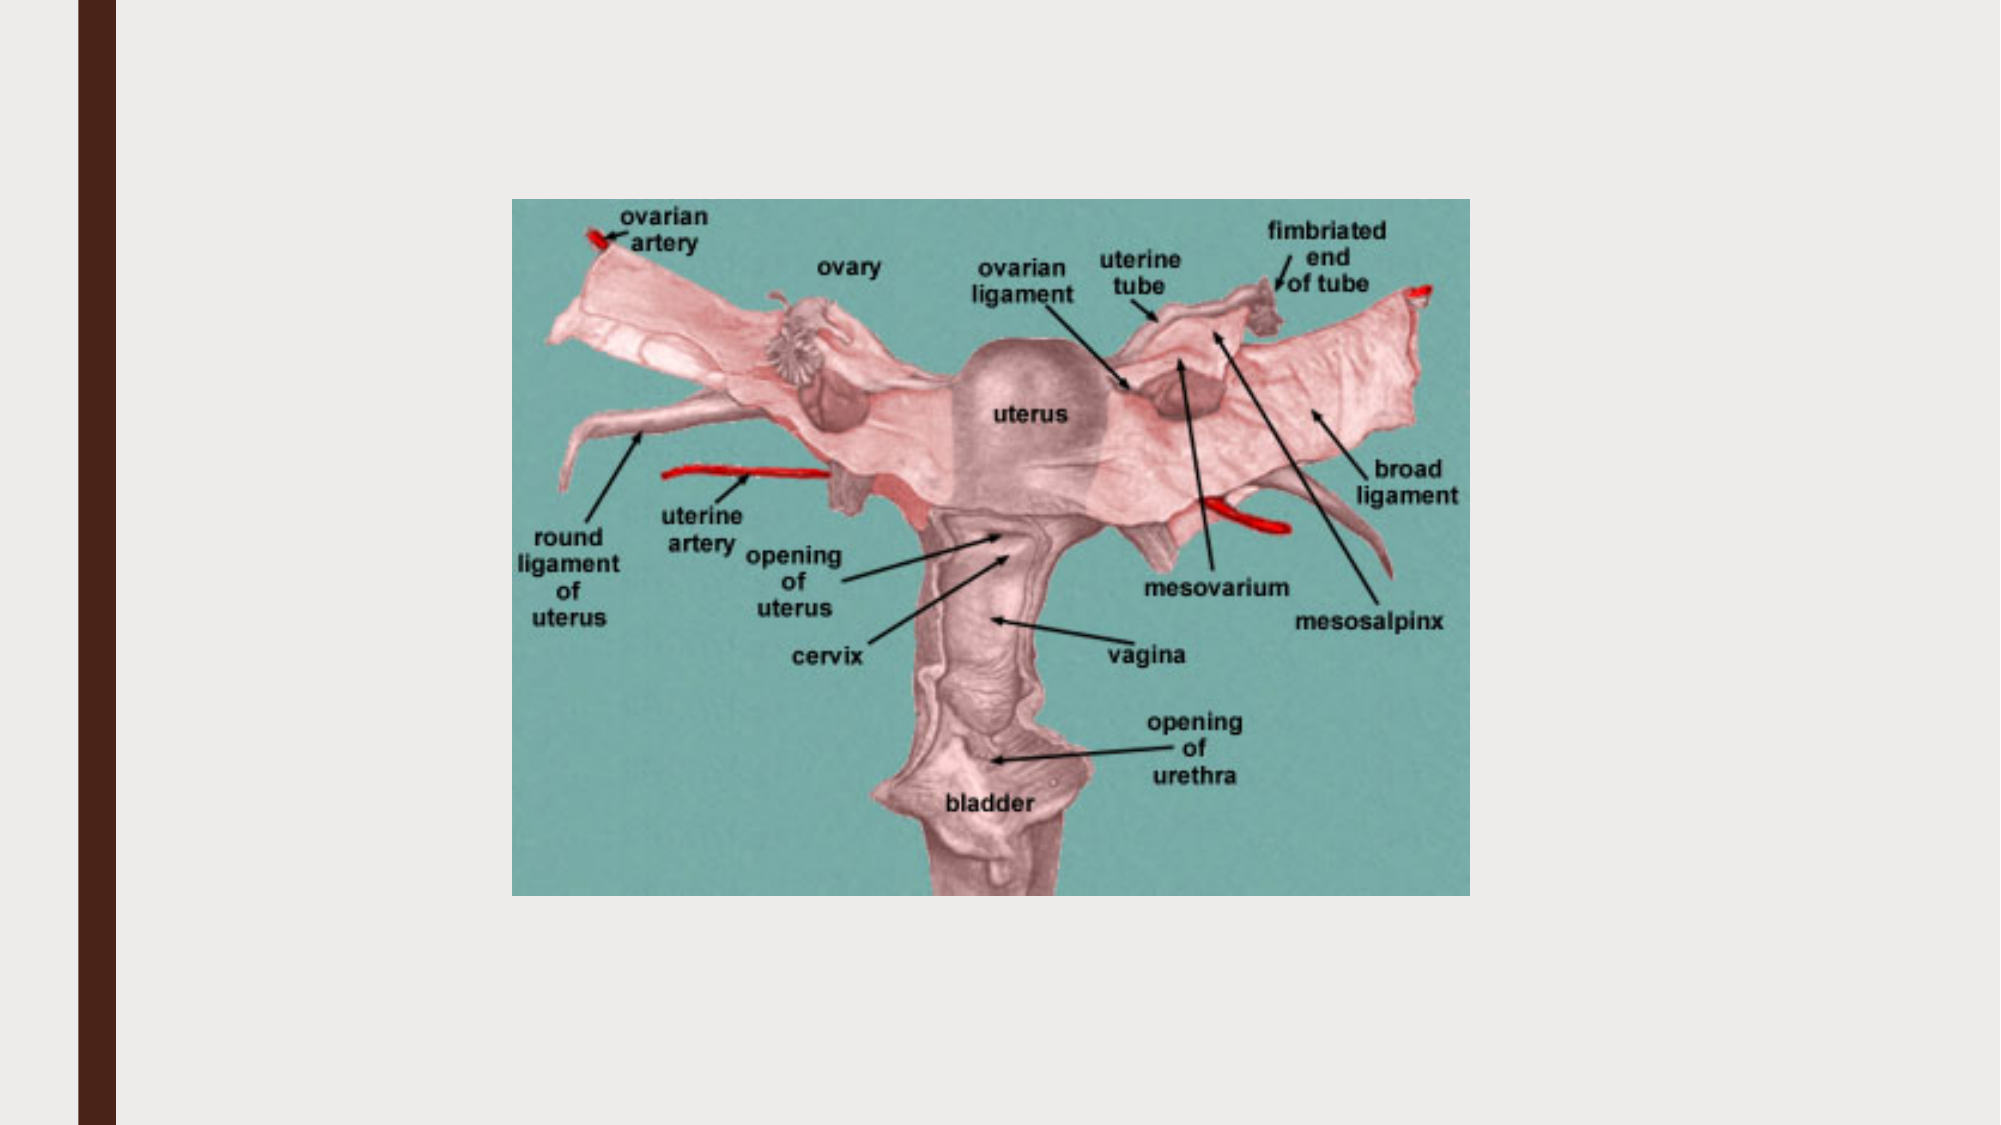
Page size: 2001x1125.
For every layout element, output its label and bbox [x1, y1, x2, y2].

list [512, 199, 1470, 896]
